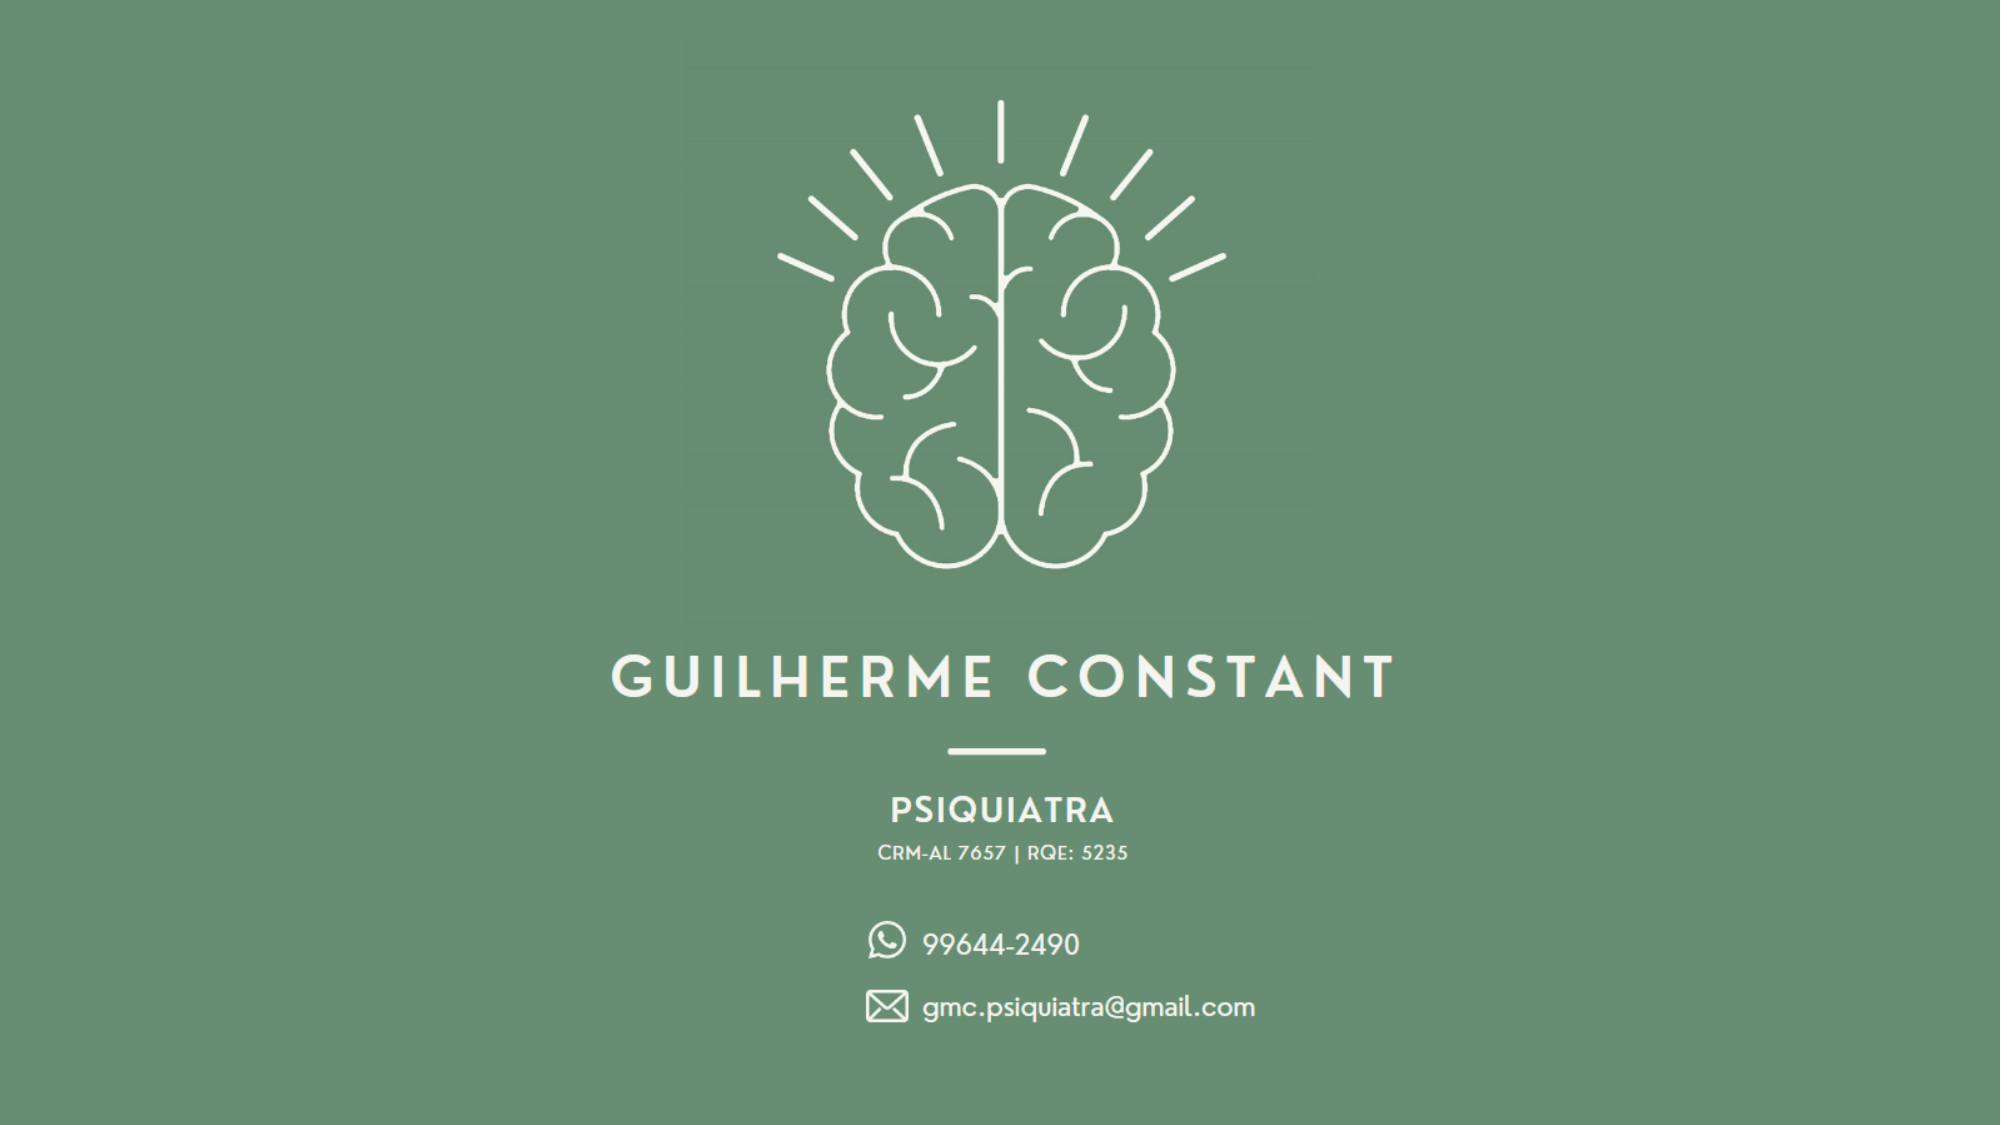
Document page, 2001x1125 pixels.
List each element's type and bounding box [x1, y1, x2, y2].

picture [437, 0, 1563, 1125]
